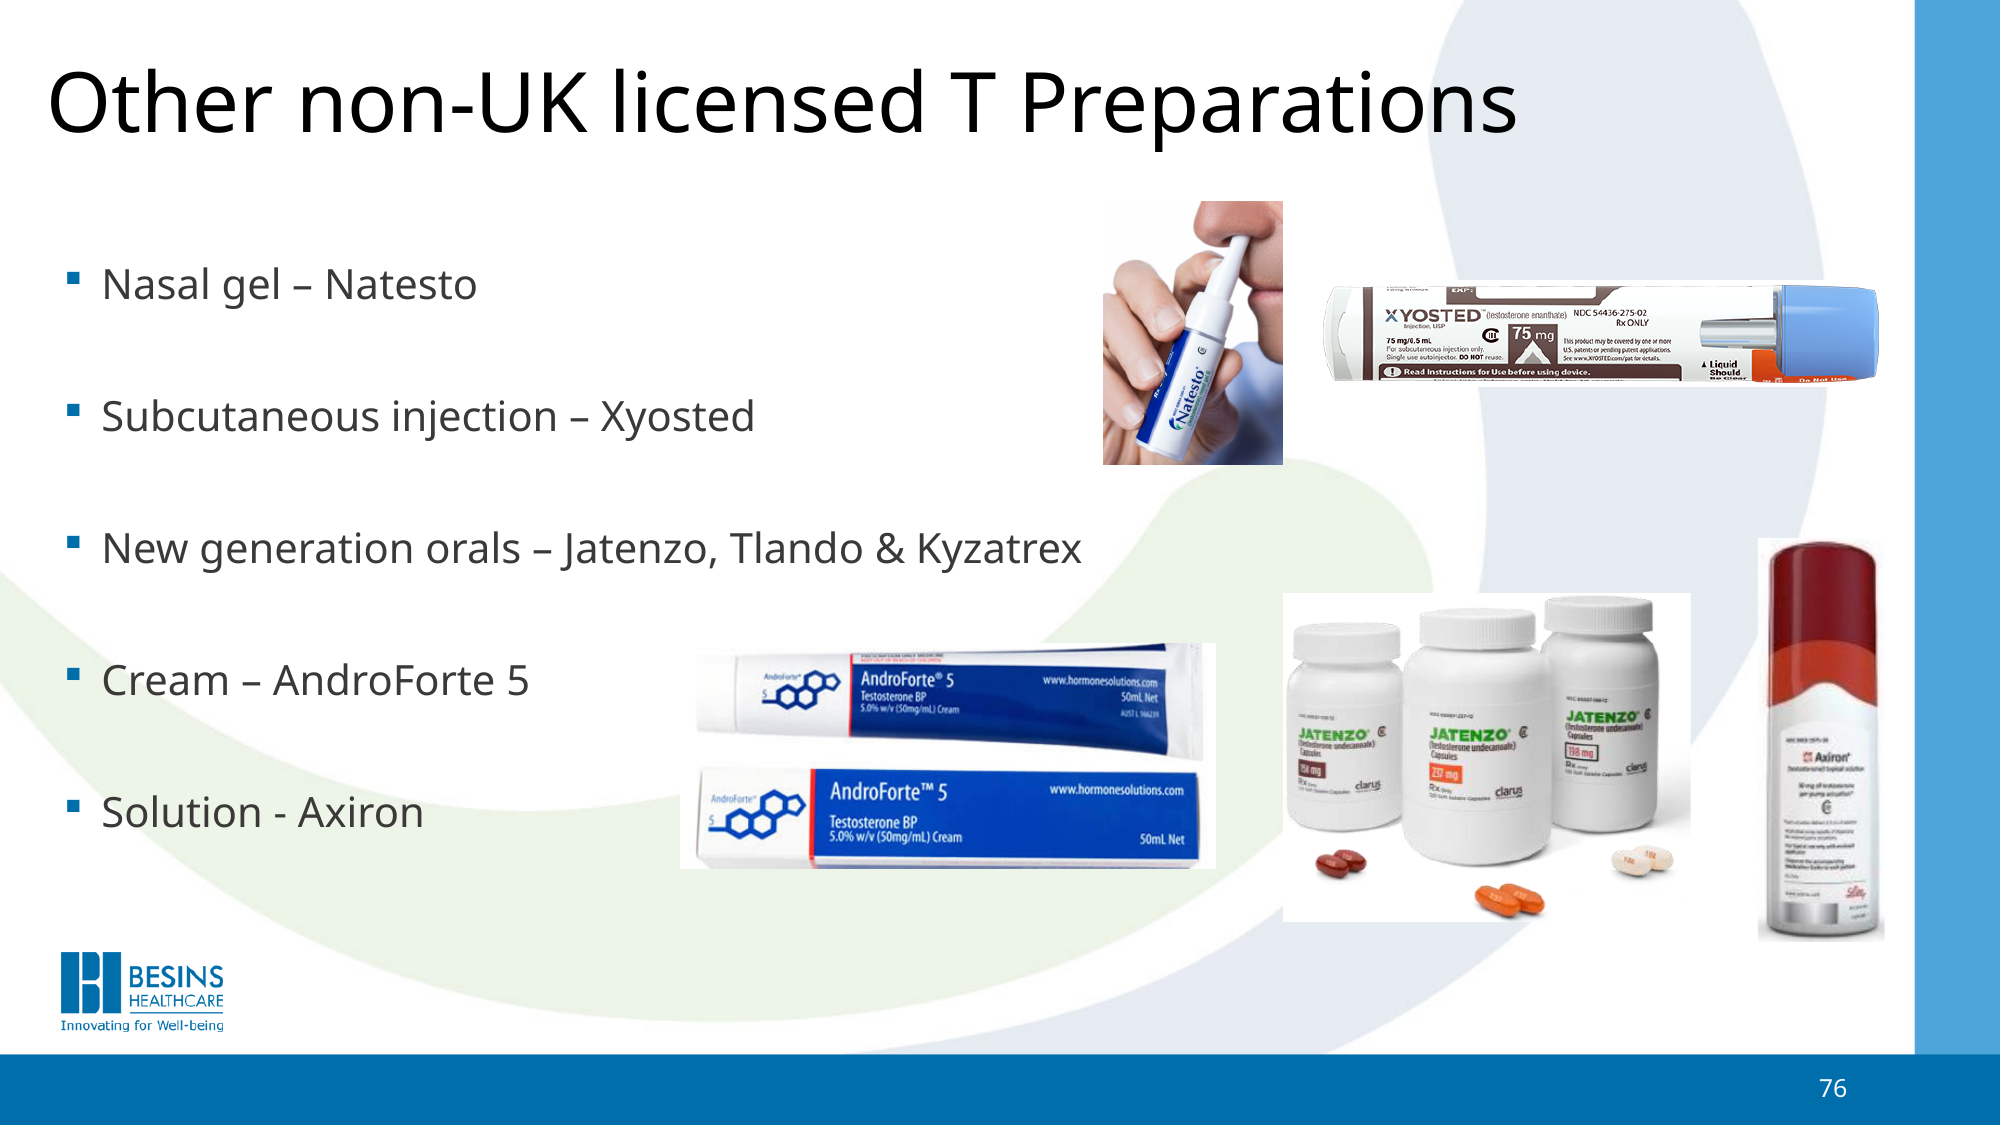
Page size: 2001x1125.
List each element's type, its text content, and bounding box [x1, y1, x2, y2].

picture [0, 0, 2000, 1125]
list Nasal gel – Natesto Subcutaneous injection – Xyosted New generation orals – Jatenzo, Tlando & Kyzatrex Cream – AndroForte 5 Solution - Axiron [48, 256, 1910, 1005]
slide_number 76 [1412, 1059, 1863, 1120]
title Other non-UK licensed T Preparations [29, 52, 1777, 160]
